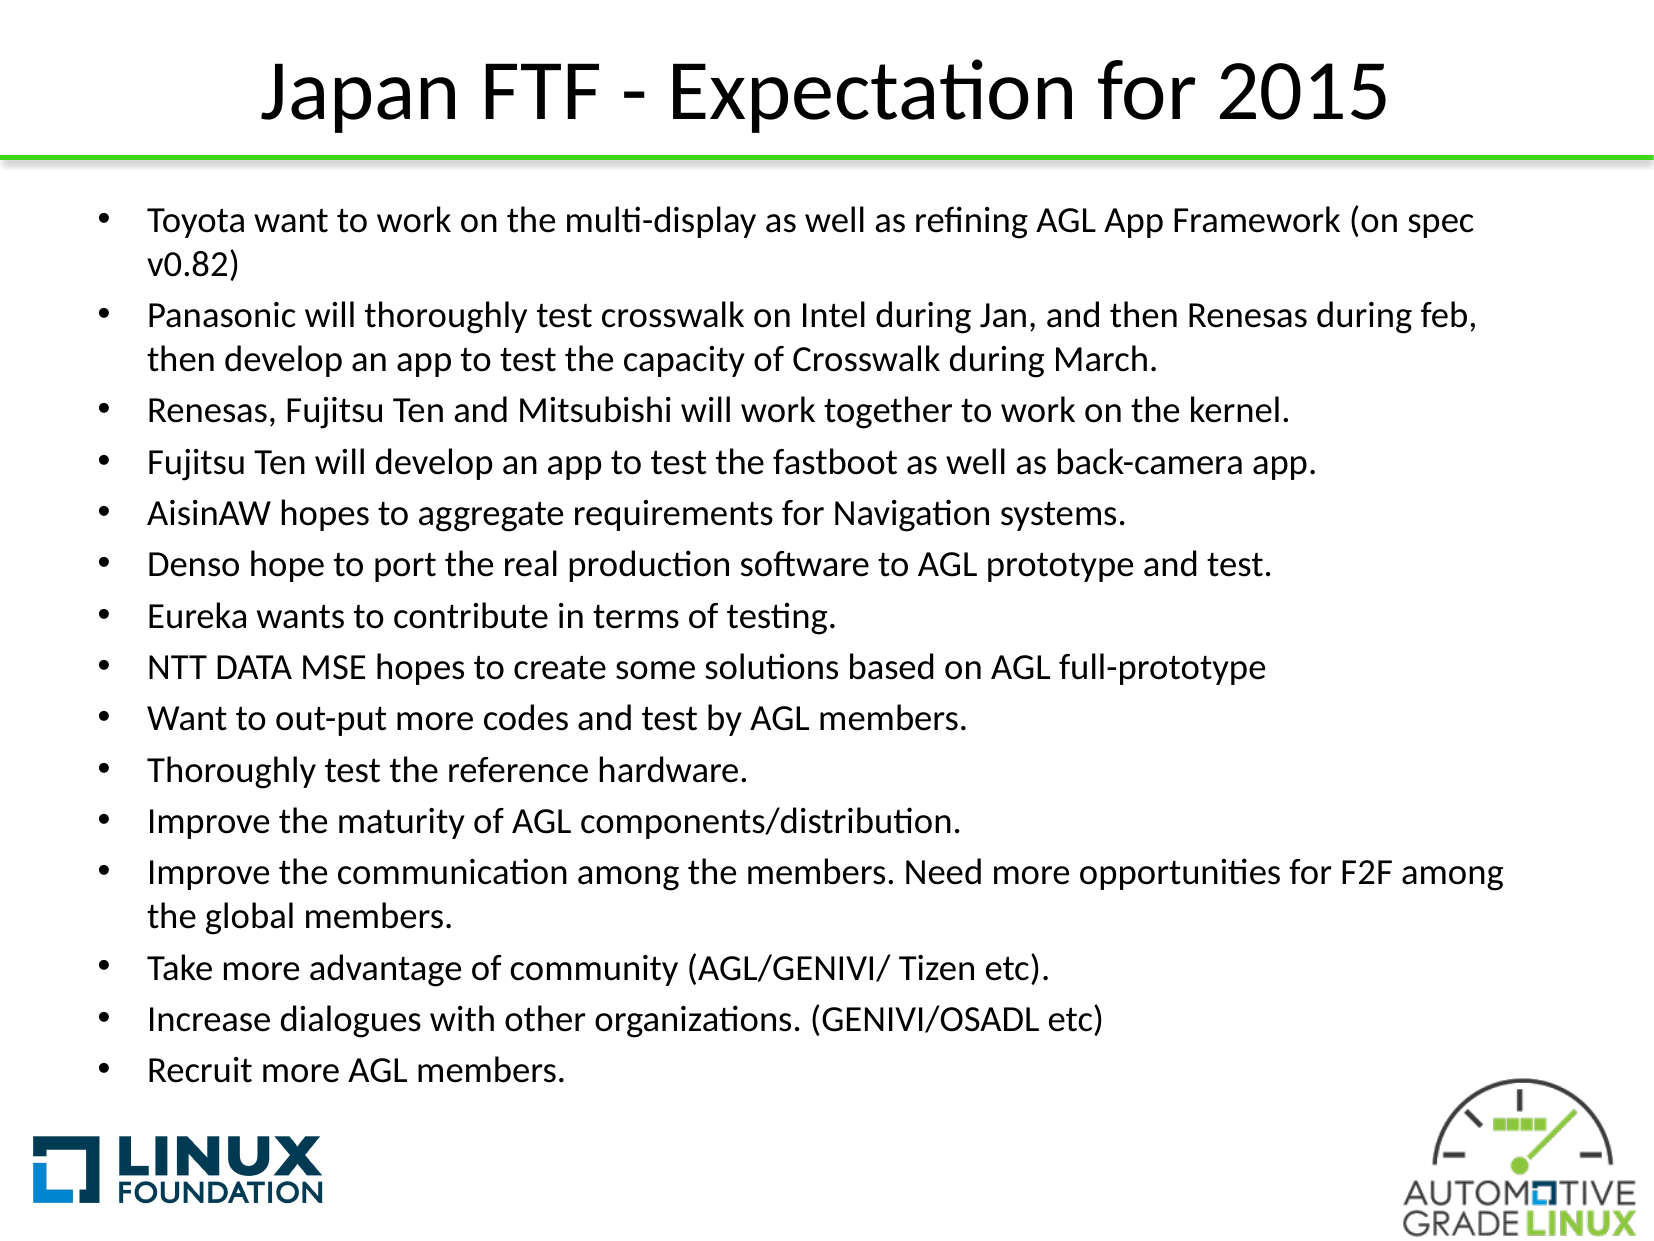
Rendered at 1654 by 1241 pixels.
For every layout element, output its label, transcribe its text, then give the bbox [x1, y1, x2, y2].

title Japan FTF - Expectation for 2015 [82, 25, 1571, 145]
picture [0, 1103, 355, 1236]
picture [1401, 1078, 1638, 1237]
list Toyota want to work on the multi-display as well as refining AGL App Framework (on spec v0.82) Panasonic will thoroughly test crosswalk on Intel during Jan, and then Renesas during feb, then develop an app to test the capacity of Crosswalk during March. Renesas, Fujitsu Ten and Mitsubishi will work together to work on the kernel. Fujitsu Ten will develop an app to test the fastboot as well as back-camera app. AisinAW hopes to aggregate requirements for Navigation systems. Denso hope to port the real production software to AGL prototype and test. Eureka wants to contribute in terms of testing. NTT DATA MSE hopes to create some solutions based on AGL full-prototype Want to out-put more codes and test by AGL members. Thoroughly test the reference hardware. Improve the maturity of AGL components/distribution. Improve the communication among the members. Need more opportunities for F2F among the global members. Take more advantage of community (AGL/GENIVI/ Tizen etc). Increase dialogues with other organizations. (GENIVI/OSADL etc) Recruit more AGL members. [82, 188, 1571, 1108]
